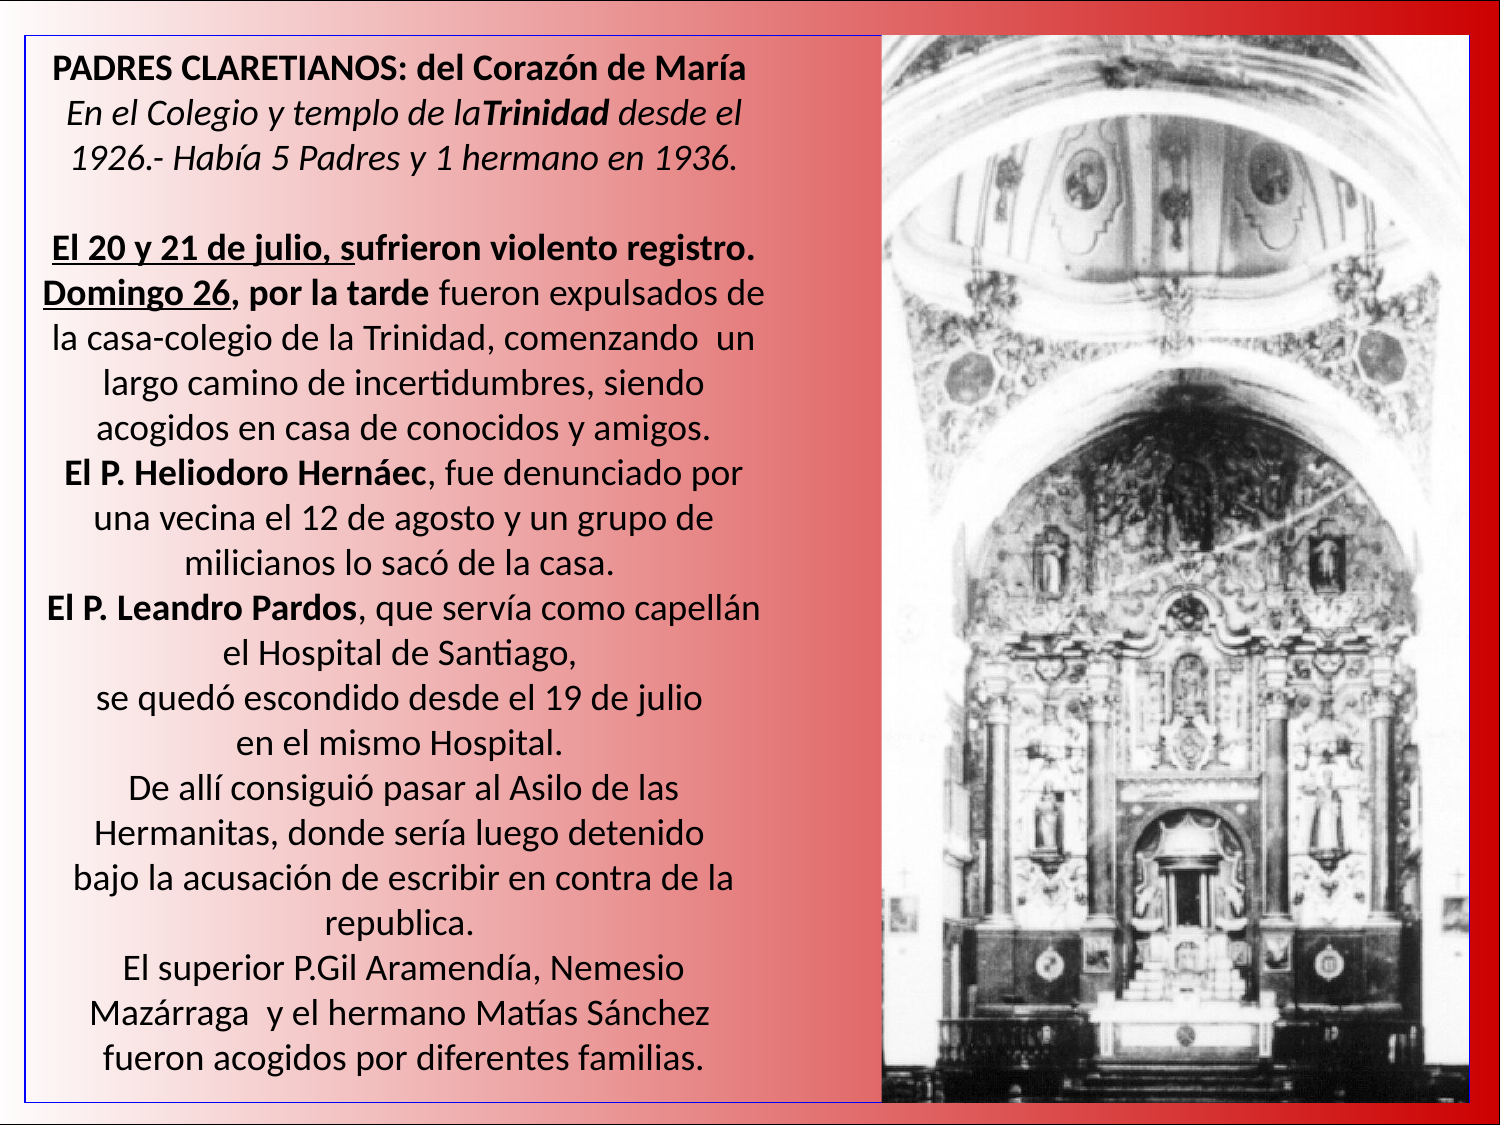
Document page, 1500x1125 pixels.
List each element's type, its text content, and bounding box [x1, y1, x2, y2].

picture [881, 35, 1470, 1103]
text_box PADRES CLARETIANOS: del Corazón de María En el Colegio y templo de laTrinidad desde el 1926.- Había 5 Padres y 1 hermano en 1936. El 20 y 21 de julio, sufrieron violento registro. Domingo 26, por la tarde fueron expulsados de la casa-colegio de la Trinidad, comenzando un largo camino de incertidumbres, siendo acogidos en casa de conocidos y amigos. El P. Heliodoro Hernáec, fue denunciado por una vecina el 12 de agosto y un grupo de milicianos lo sacó de la casa. El P. Leandro Pardos, que servía como capellán el Hospital de Santiago, se quedó escondido desde el 19 de julio en el mismo Hospital. De allí consiguió pasar al Asilo de las Hermanitas, donde sería luego detenido bajo la acusación de escribir en contra de la republica. El superior P.Gil Aramendía, Nemesio Mazárraga y el hermano Matías Sánchez fueron acogidos por diferentes familias. [25, 35, 783, 1086]
text_box [0, 0, 1500, 1125]
text_box [25, 35, 880, 1103]
